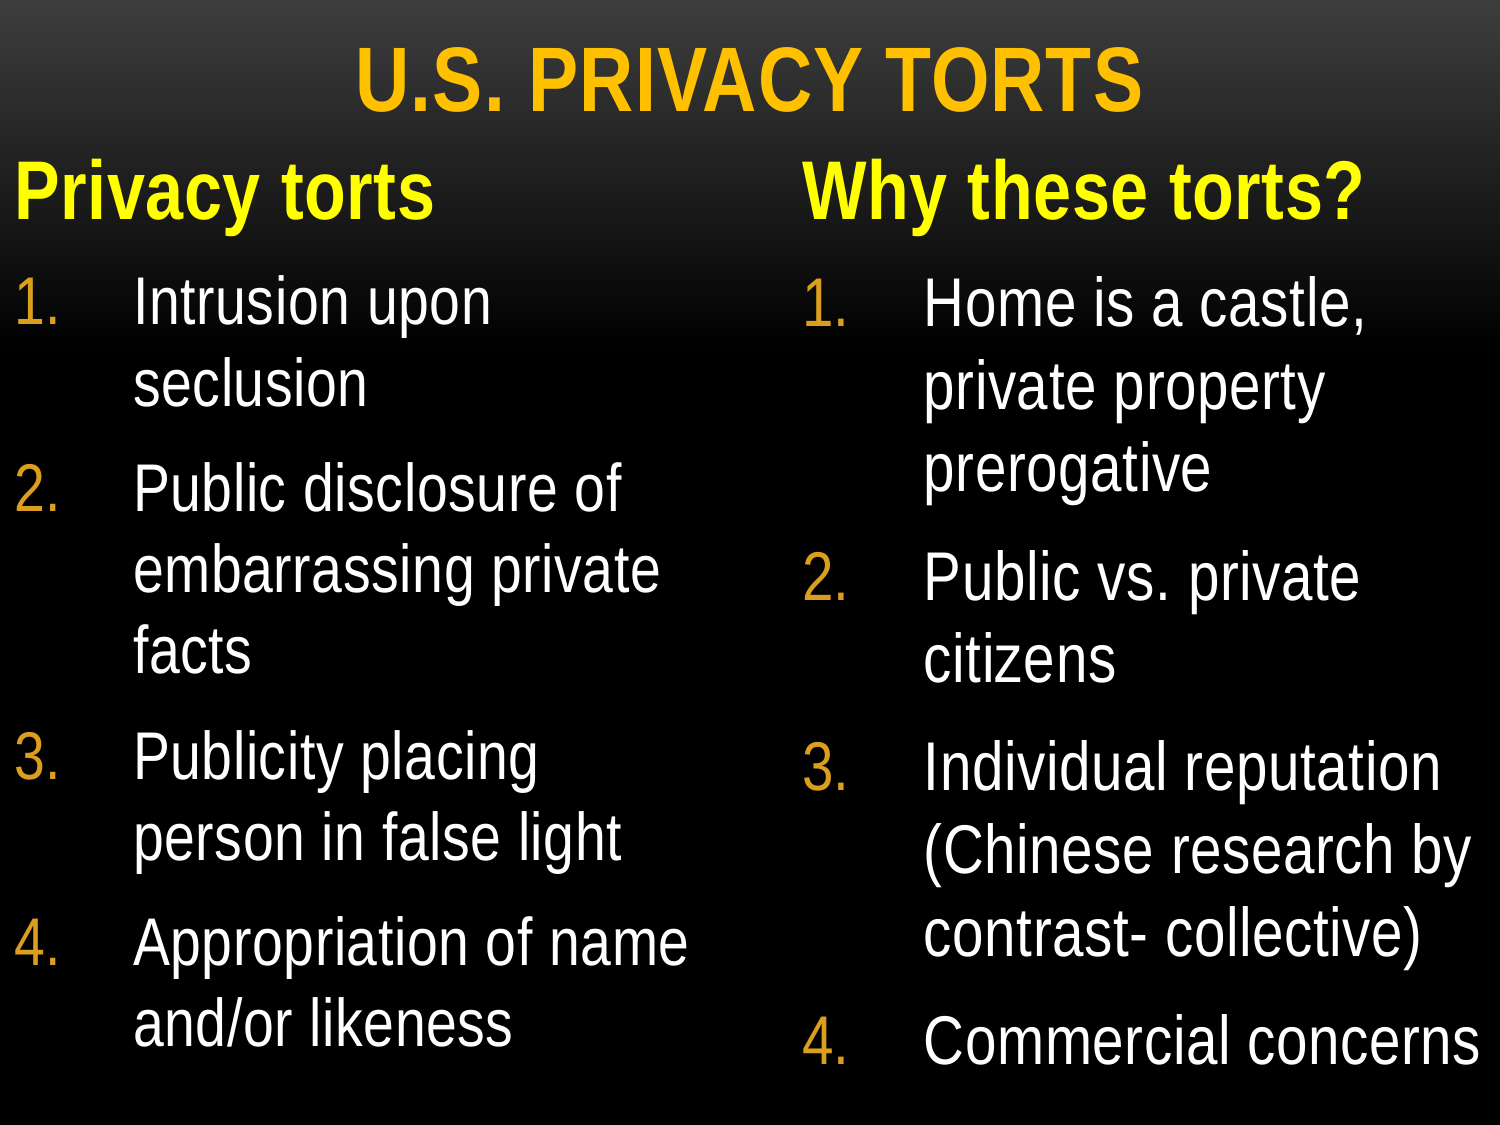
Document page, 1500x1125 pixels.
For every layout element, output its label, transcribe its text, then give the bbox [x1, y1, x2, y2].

list Intrusion upon seclusion Public disclosure of embarrassing private facts Publicity placing person in false light Appropriation of name and/or likeness [0, 249, 713, 1125]
list Privacy torts [0, 149, 713, 245]
list Home is a castle, private property prerogative Public vs. private citizens Individual reputation (Chinese research by contrast- collective) Commercial concerns [787, 249, 1500, 1125]
list Why these torts? [787, 149, 1500, 245]
title U.s. PRIVACY TORTS [99, 0, 1400, 138]
